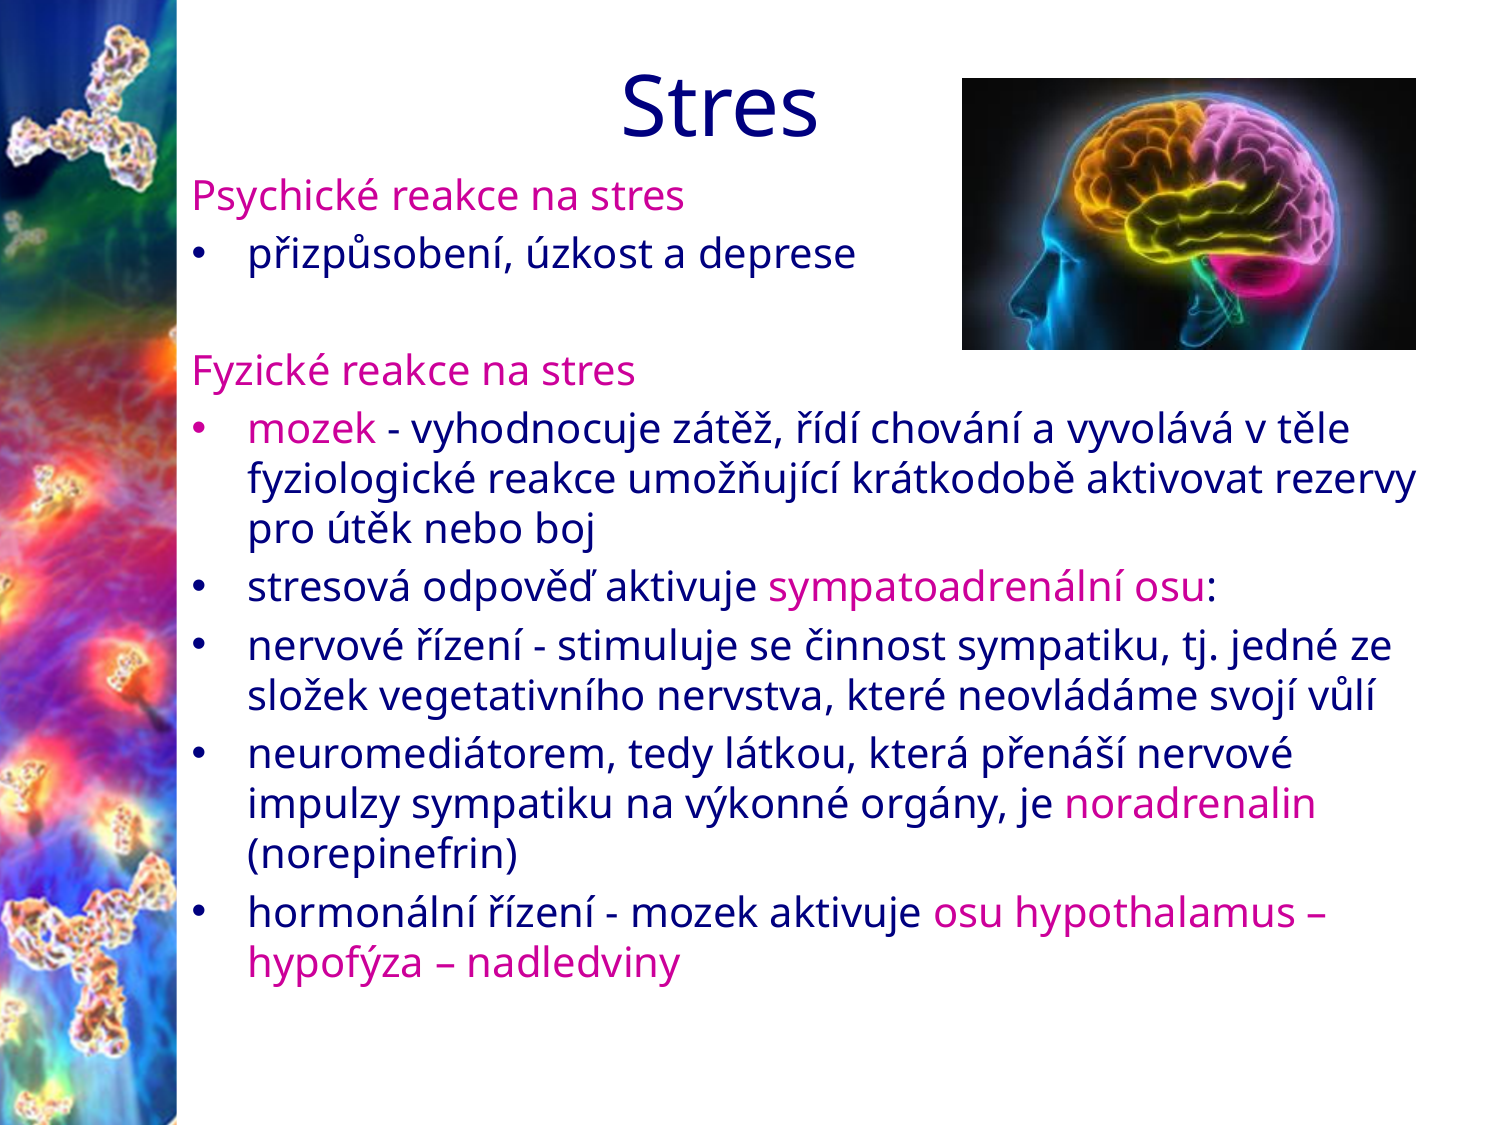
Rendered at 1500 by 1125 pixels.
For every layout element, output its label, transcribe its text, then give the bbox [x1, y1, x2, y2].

picture [155, 234, 167, 240]
picture [962, 77, 1416, 351]
picture [0, 0, 177, 1125]
title Stres [180, 42, 1365, 160]
list Psychické reakce na stres přizpůsobení, úzkost a deprese Fyzické reakce na stres mozek - vyhodnocuje zátěž, řídí chování a vyvolává v těle fyziologické reakce umožňující krátkodobě aktivovat rezervy pro útěk nebo boj stresová odpověď aktivuje sympatoadrenální osu: nervové řízení - stimuluje se činnost sympatiku, tj. jedné ze složek vegetativního nervstva, které neovládáme svojí vůlí neuromediátorem, tedy látkou, která přenáší nervové impulzy sympatiku na výkonné orgány, je noradrenalin (norepinefrin) hormonální řízení - mozek aktivuje osu hypothalamus – hypofýza – nadledviny [180, 160, 1447, 1071]
picture [168, 104, 177, 112]
